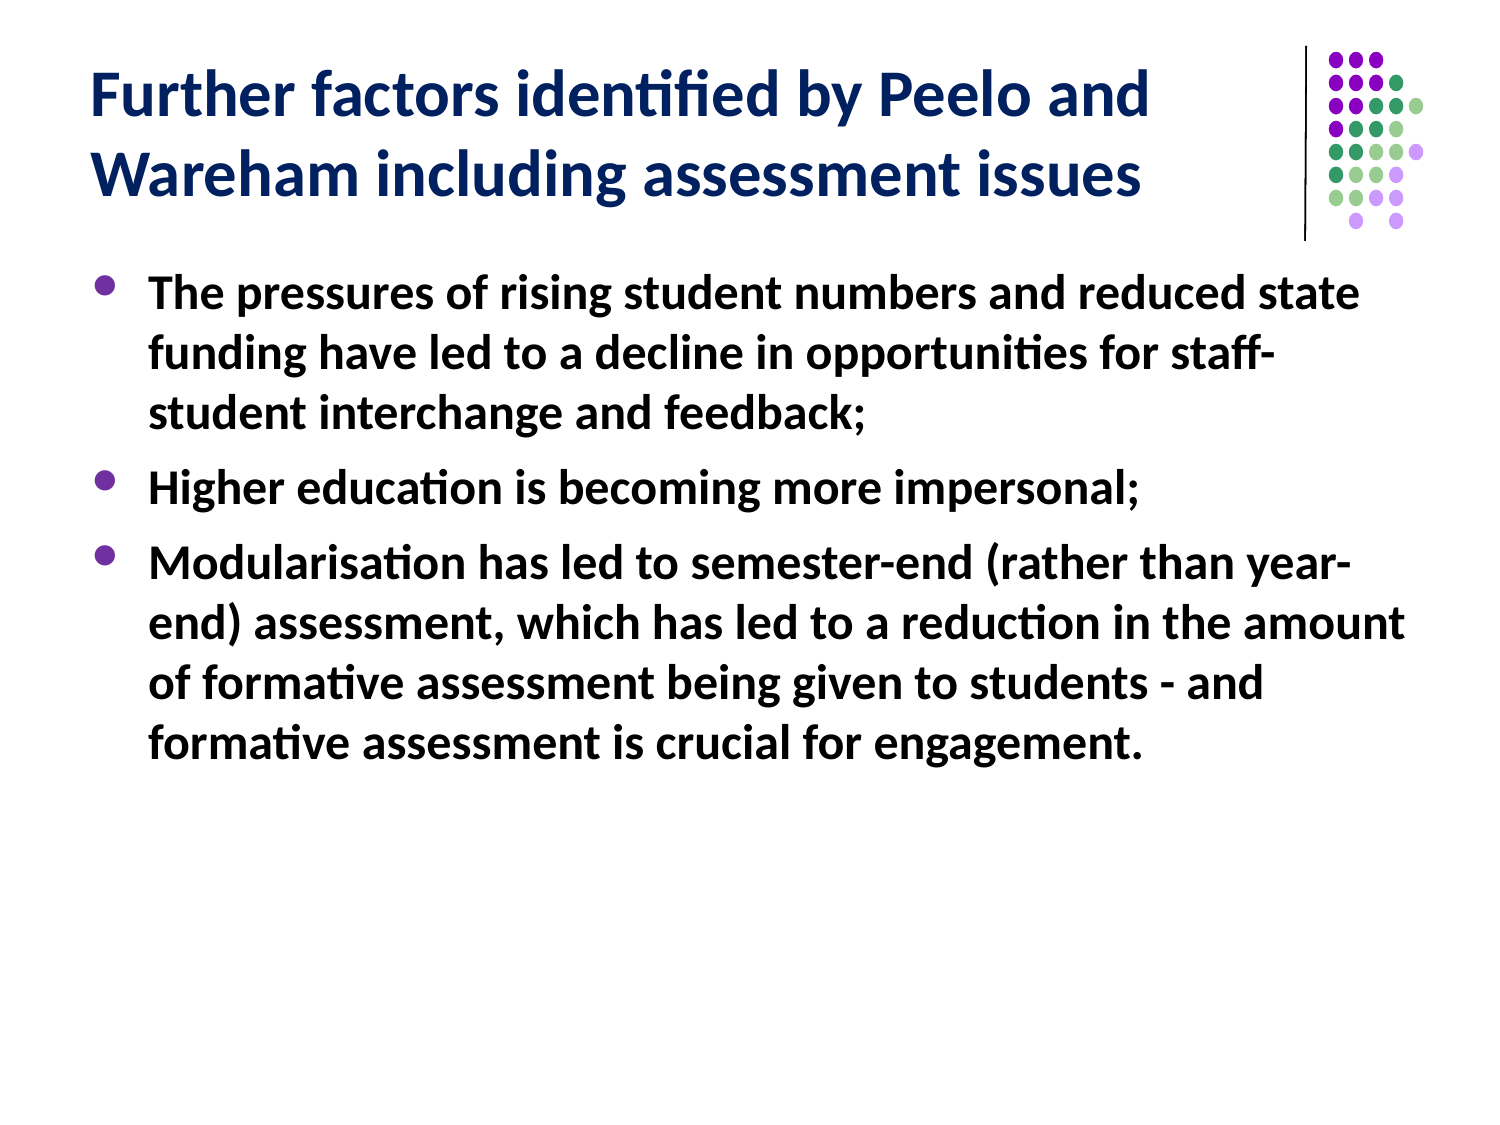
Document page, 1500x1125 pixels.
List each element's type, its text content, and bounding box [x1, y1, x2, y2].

title Further factors identified by Peelo and Wareham including assessment issues [75, 40, 1313, 218]
list The pressures of rising student numbers and reduced state funding have led to a decline in opportunities for staff-student interchange and feedback; Higher education is becoming more impersonal; Modularisation has led to semester-end (rather than year-end) assessment, which has led to a reduction in the amount of formative assessment being given to students - and formative assessment is crucial for engagement. [76, 252, 1427, 1039]
